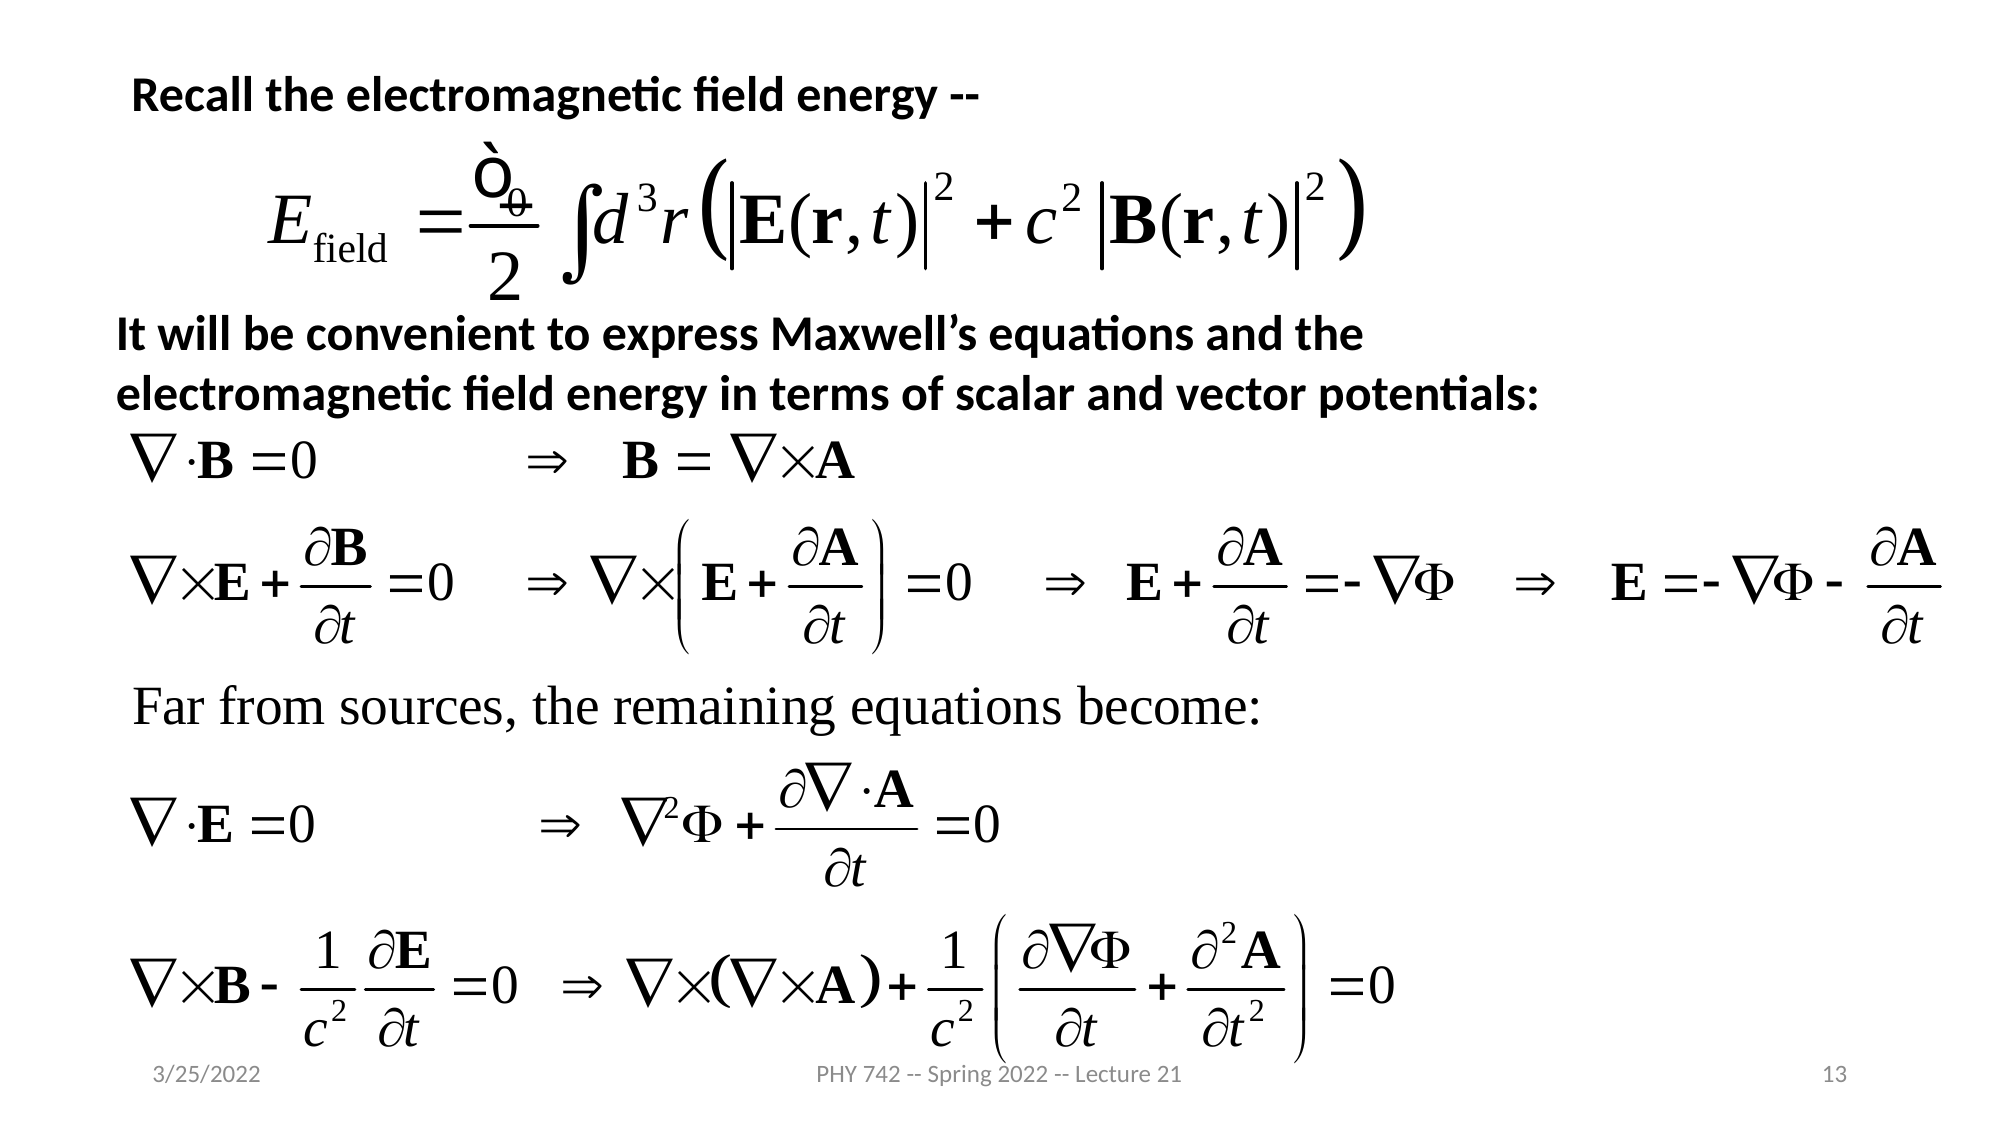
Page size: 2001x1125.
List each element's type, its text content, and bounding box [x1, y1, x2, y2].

text_box It will be convenient to express Maxwell’s equations and the electromagnetic field energy in terms of scalar and vector potentials: [101, 293, 1557, 428]
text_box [123, 428, 1954, 1076]
text_box Recall the electromagnetic field energy -- [116, 53, 996, 129]
footer PHY 742 -- Spring 2022 -- Lecture 21 [662, 1076, 1338, 1103]
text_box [255, 129, 1376, 317]
slide_number 13 [1412, 1076, 1863, 1103]
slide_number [137, 1076, 588, 1103]
